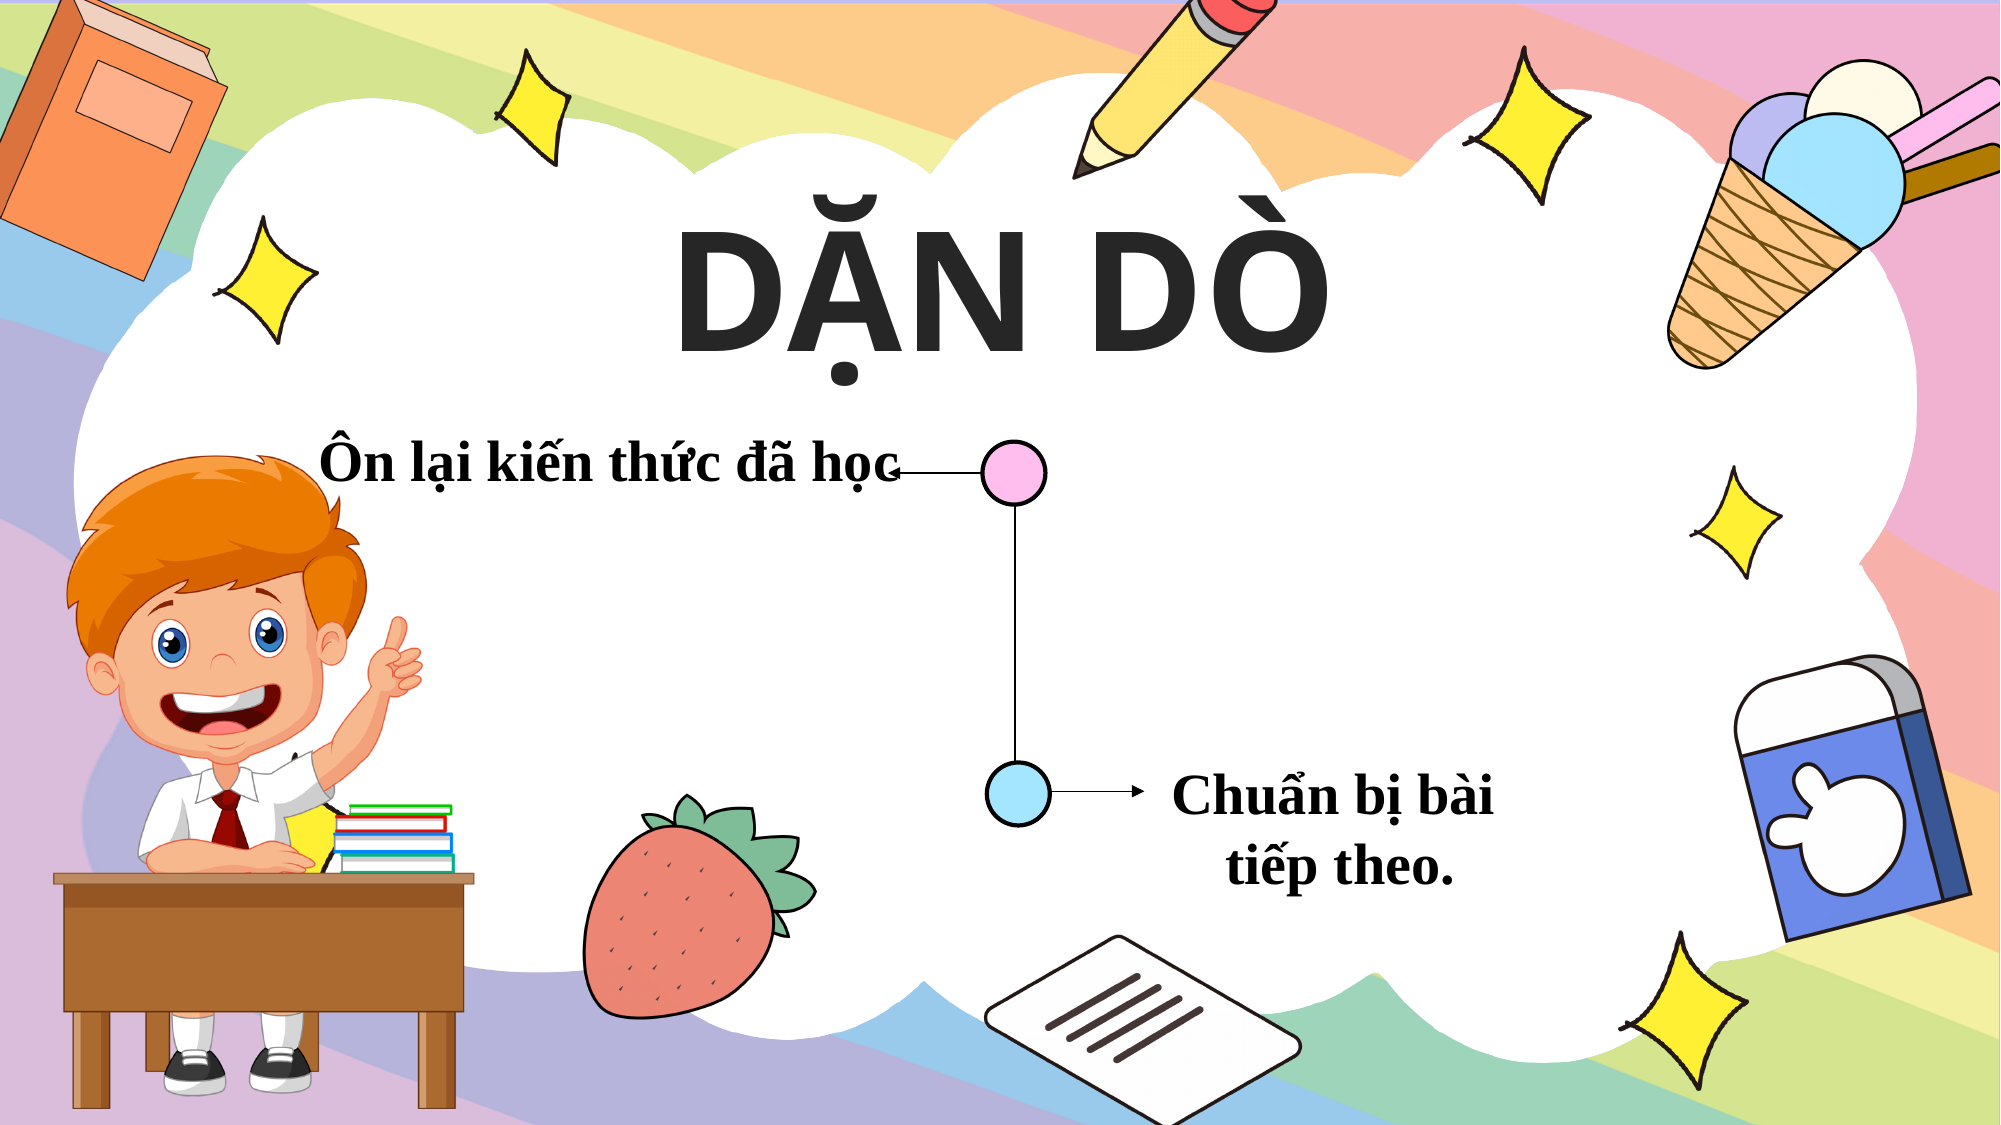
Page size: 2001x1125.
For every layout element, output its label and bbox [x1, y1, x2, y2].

text_box [182, 44, 1783, 1091]
text_box [0, 0, 2000, 1125]
picture [53, 443, 504, 1109]
